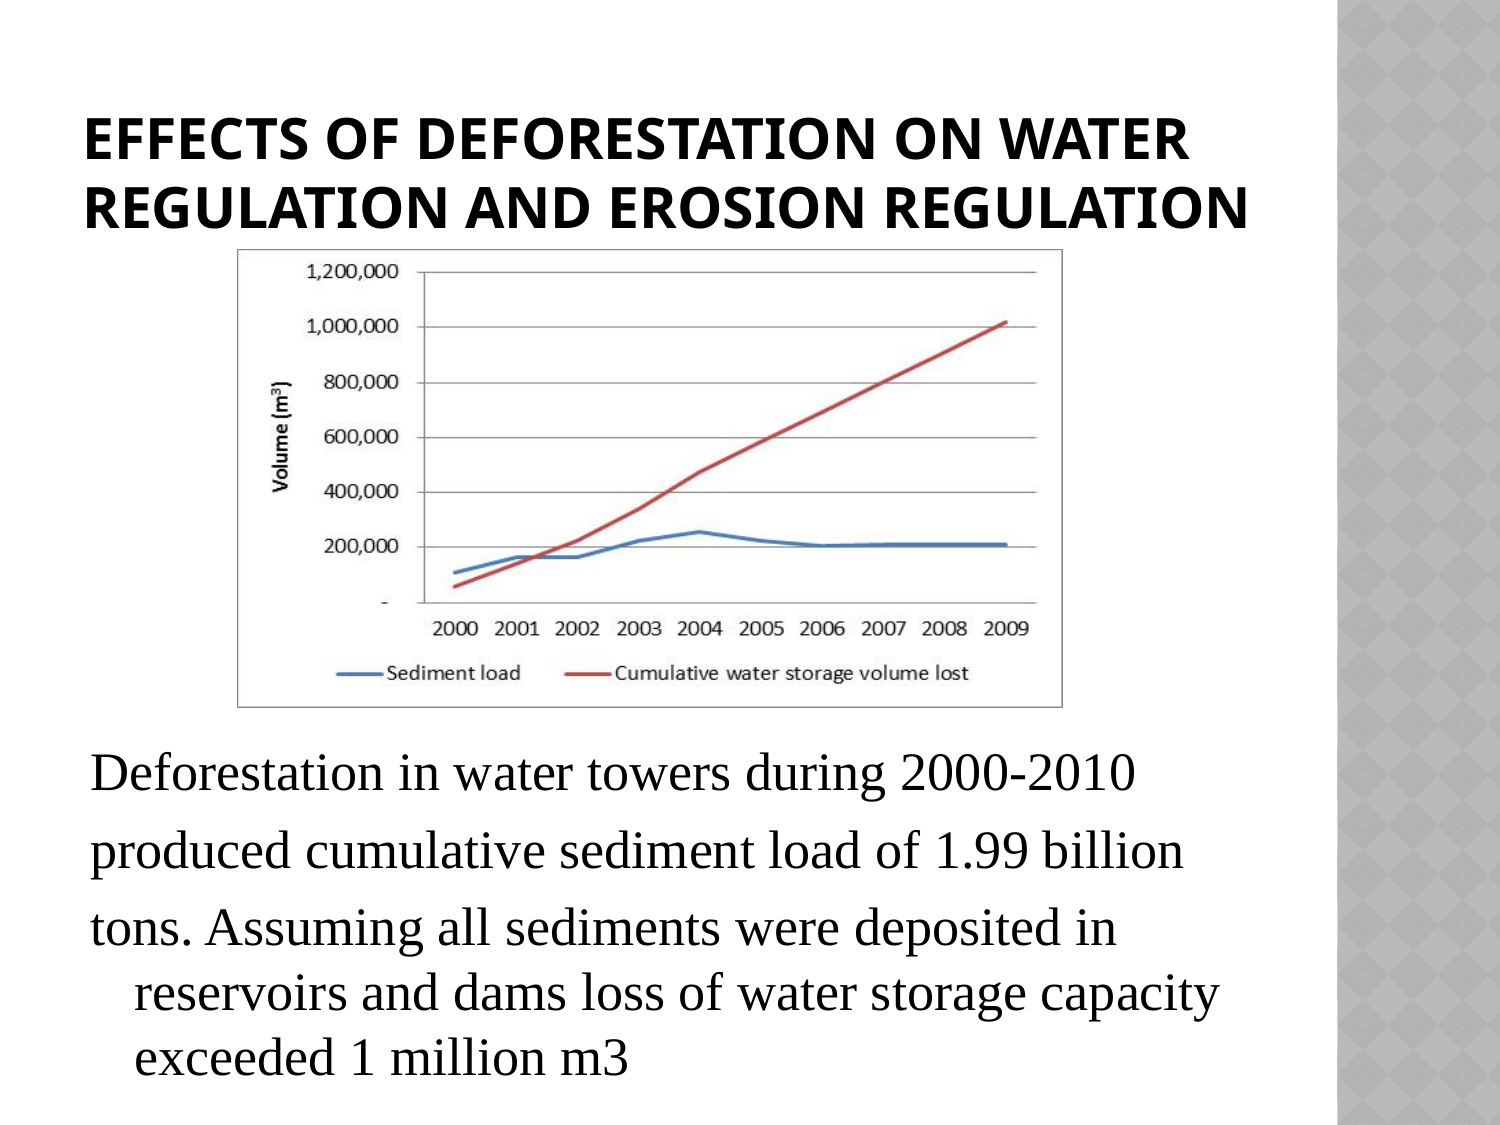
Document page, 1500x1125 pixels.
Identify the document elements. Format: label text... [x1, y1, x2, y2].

title EFFECTS OF DEFORESTATION ON WATER REGULATION AND EROSION REGULATION [75, 52, 1263, 240]
list Deforestation in water towers during 2000-2010 produced cumulative sediment load of 1.99 billion tons. Assuming all sediments were deposited in reservoirs and dams loss of water storage capacity exceeded 1 million m3 [74, 263, 1263, 1101]
picture [237, 249, 1063, 708]
